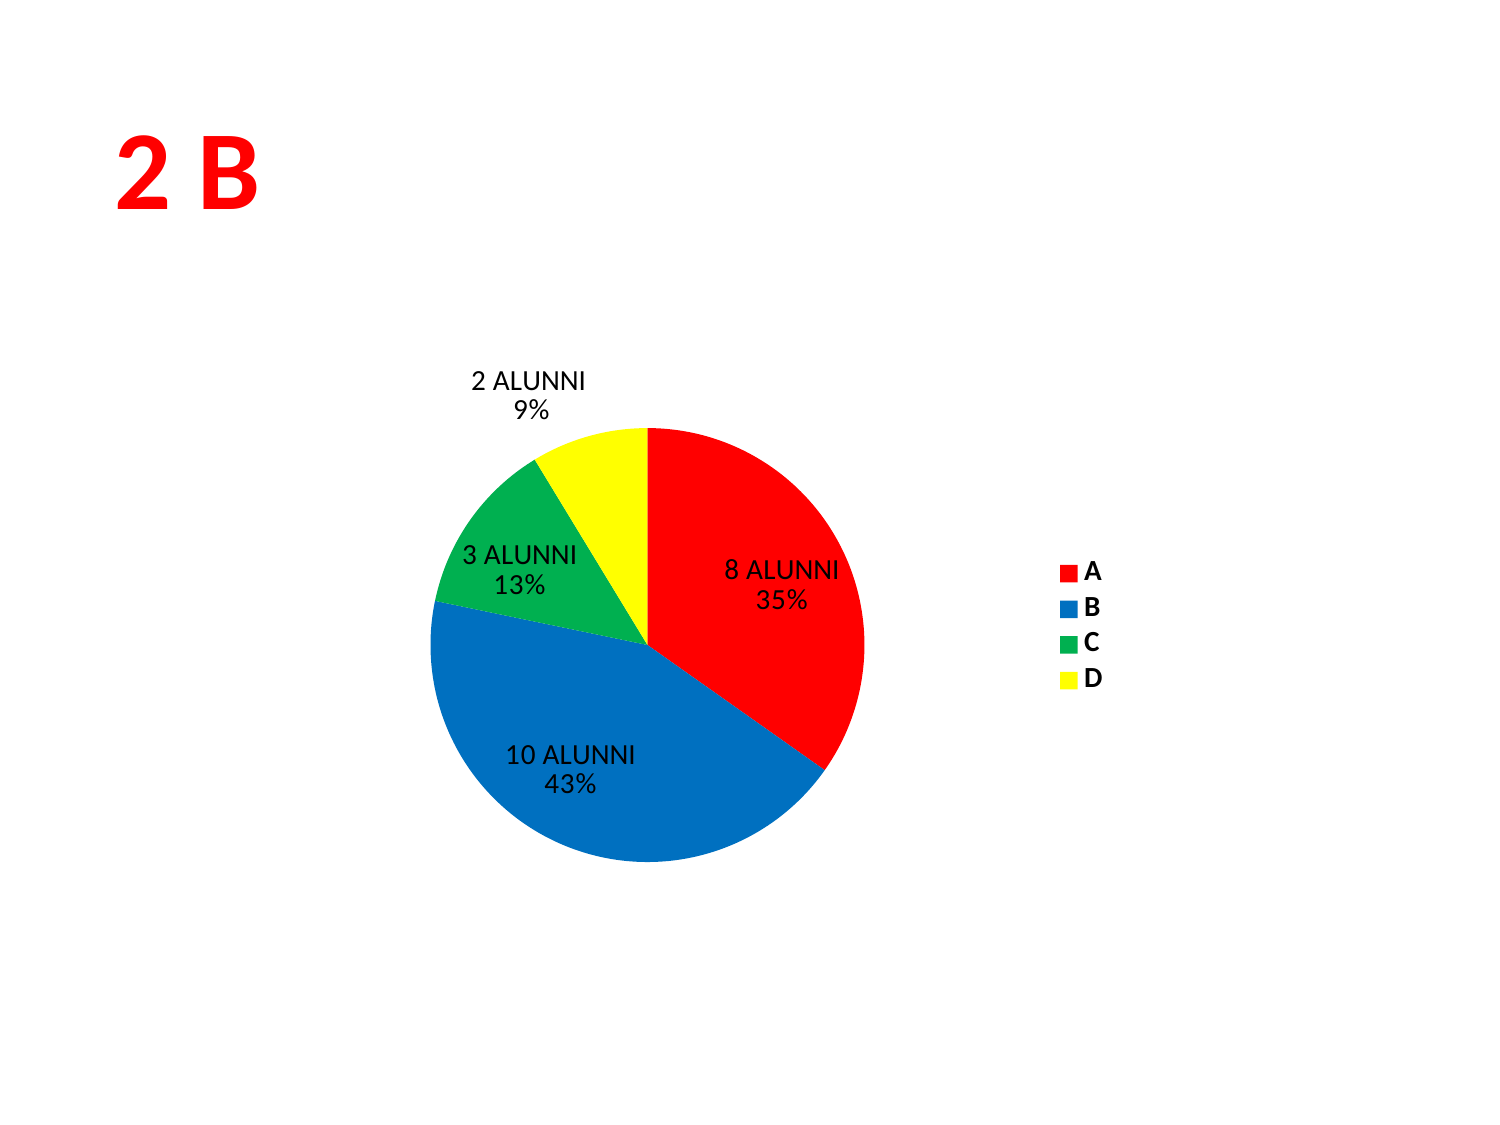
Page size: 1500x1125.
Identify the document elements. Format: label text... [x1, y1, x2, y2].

text_box 2 B [100, 89, 361, 240]
chart [253, 278, 1176, 965]
